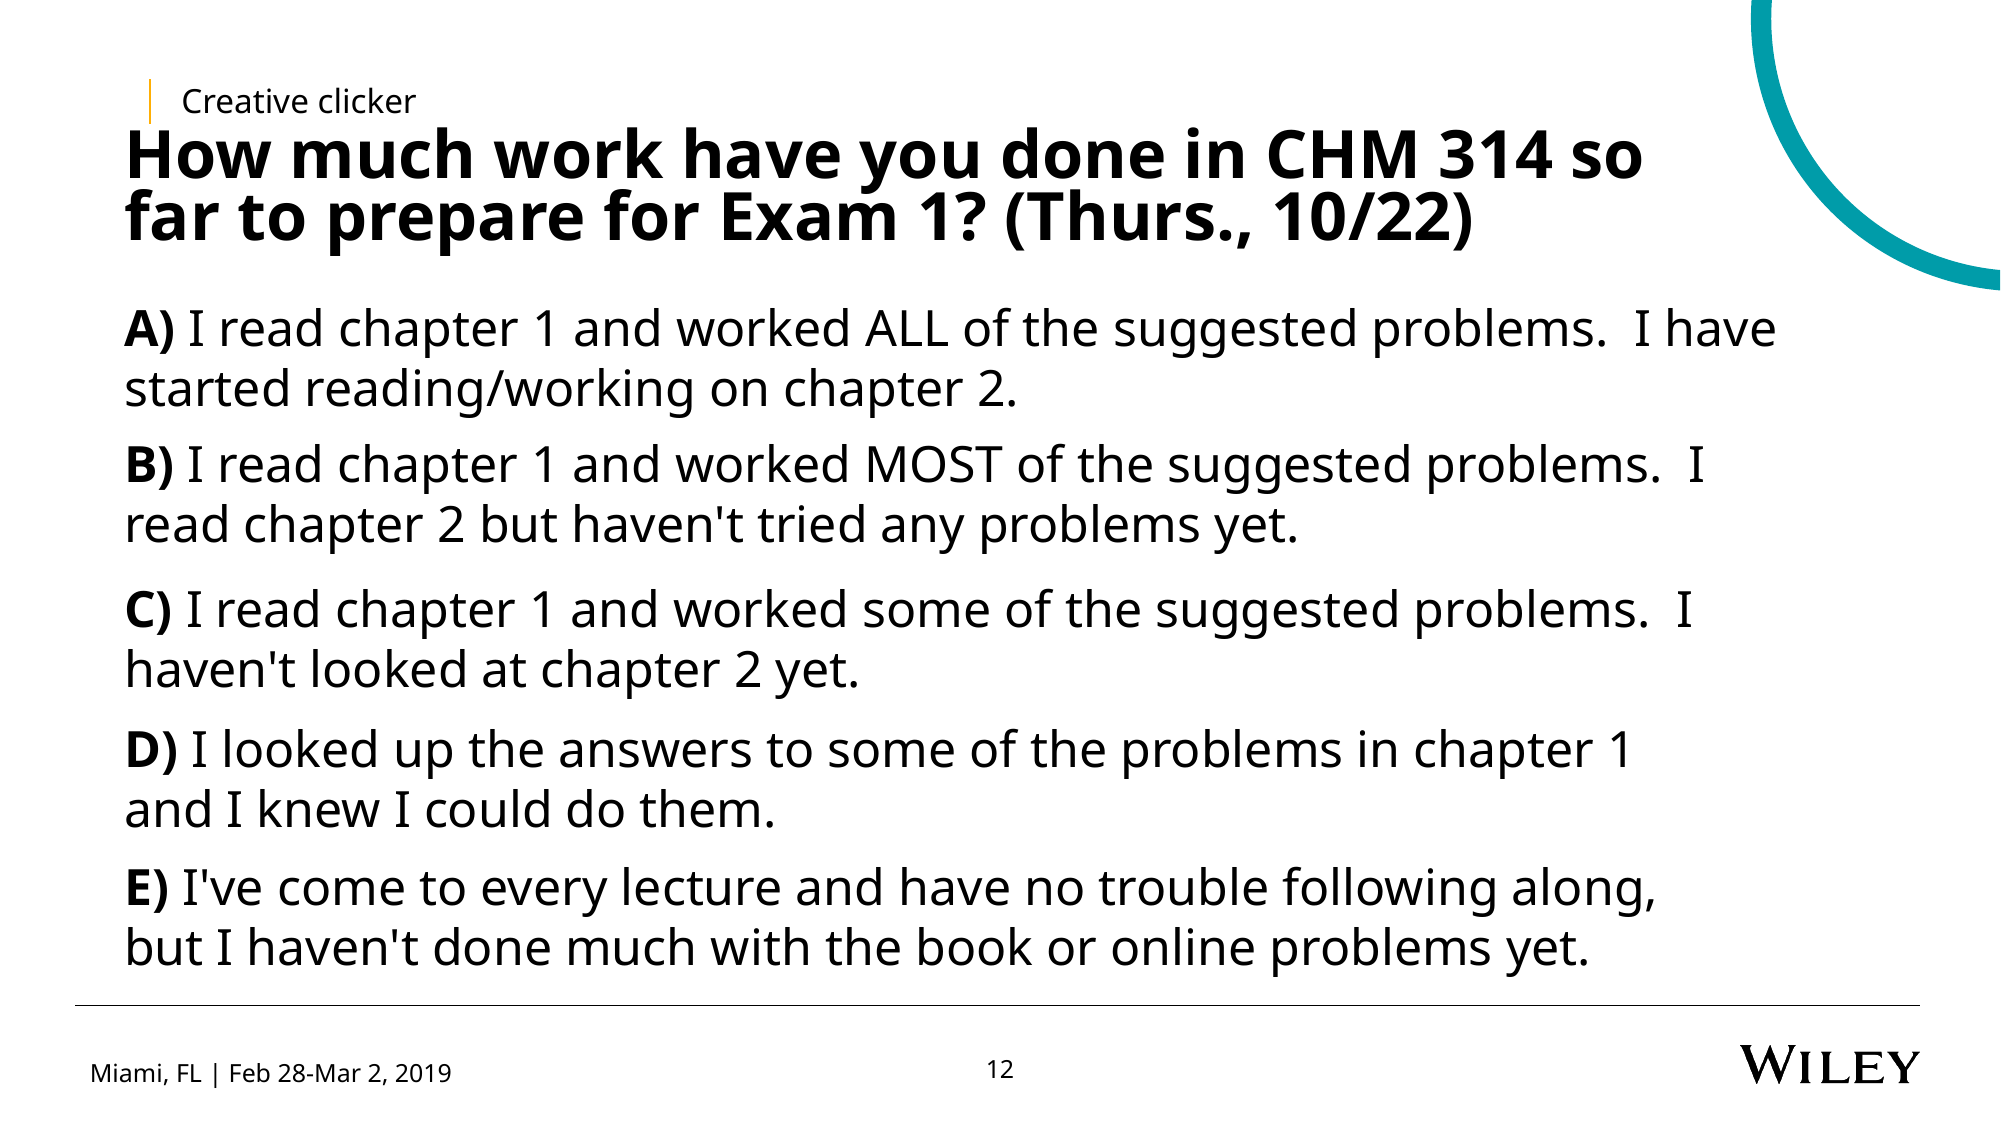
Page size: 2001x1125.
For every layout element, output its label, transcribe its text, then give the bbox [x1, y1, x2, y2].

picture [1740, 1045, 1920, 1084]
text_box B) I read chapter 1 and worked MOST of the suggested problems. I read chapter 2 but haven't tried any problems yet. [109, 424, 1752, 560]
text_box E) I've come to every lecture and have no trouble following along, but I haven't done much with the book or online problems yet. [109, 847, 1752, 983]
text_box How much work have you done in CHM 314 so far to prepare for Exam 1? (Thurs., 10/22) [109, 121, 1752, 262]
slide_number 12 [914, 1050, 1086, 1088]
text_box A) I read chapter 1 and worked ALL of the suggested problems. I have started reading/working on chapter 2. [109, 288, 1953, 424]
text_box D) I looked up the answers to some of the problems in chapter 1 and I knew I could do them. [109, 710, 1752, 845]
list Creative clicker [151, 75, 1752, 121]
text_box C) I read chapter 1 and worked some of the suggested problems. I haven't looked at chapter 2 yet. [109, 569, 1752, 705]
